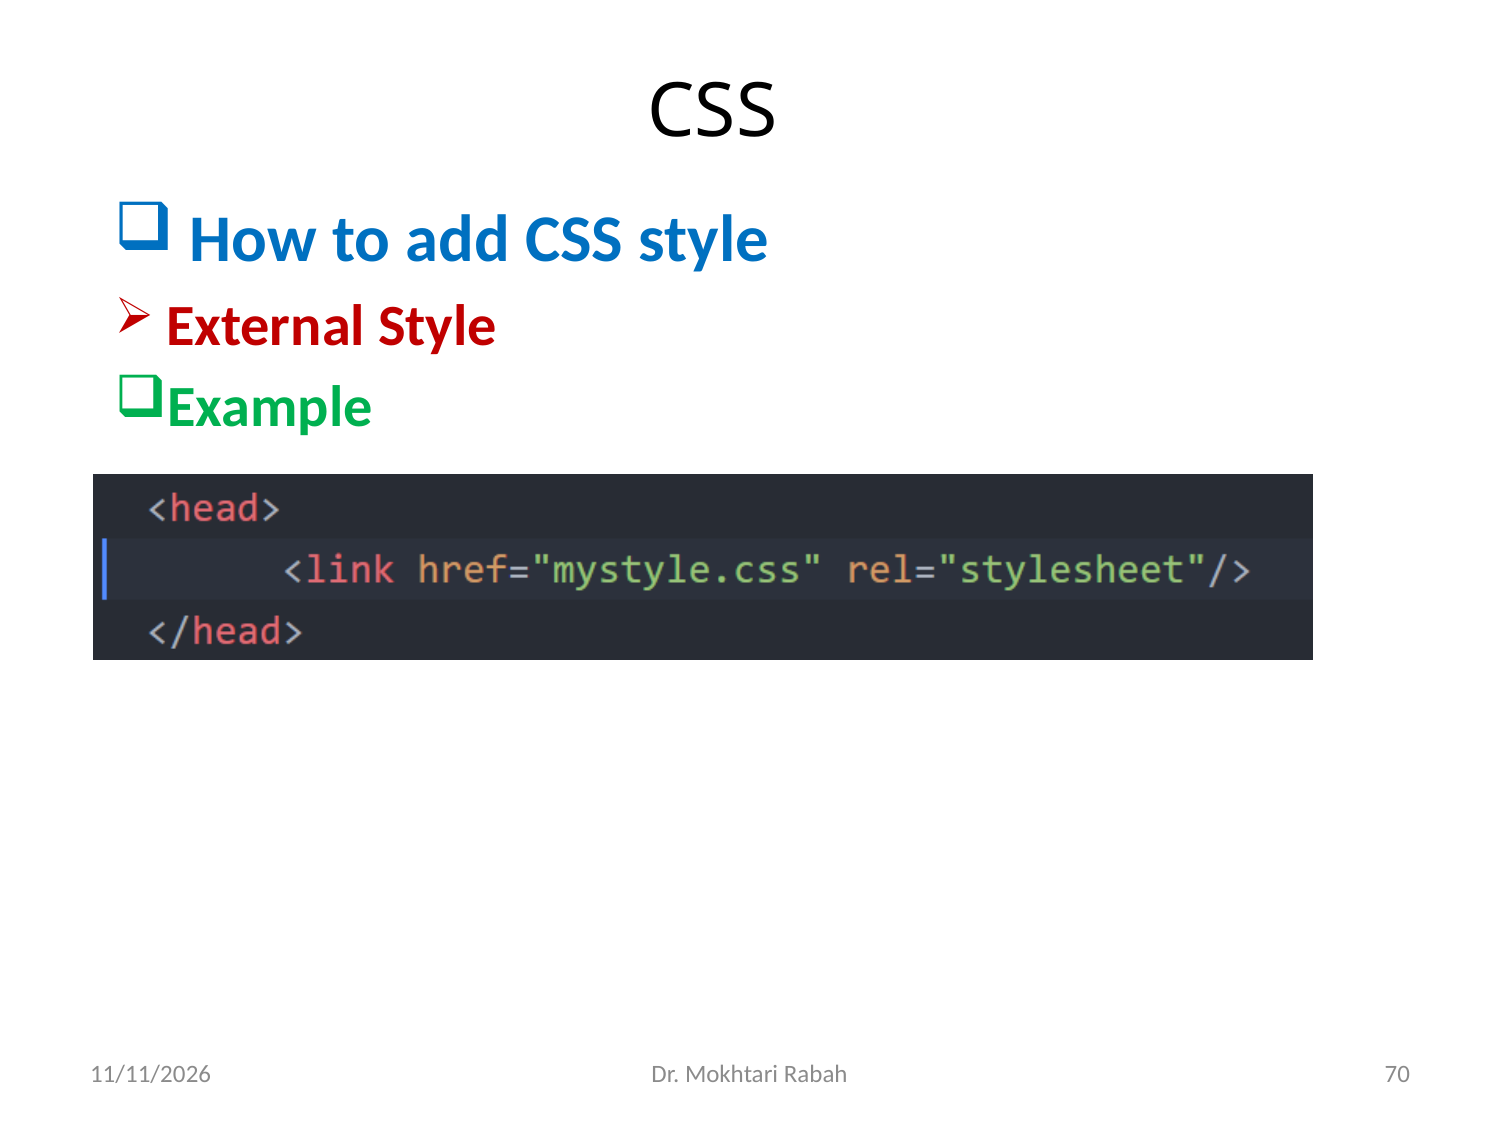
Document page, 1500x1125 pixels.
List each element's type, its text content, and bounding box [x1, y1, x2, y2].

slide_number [75, 1042, 425, 1103]
slide_number 70 [1074, 1042, 1425, 1103]
subtitle How to add CSS style External Style Example [98, 185, 1452, 490]
picture [93, 474, 1313, 660]
footer Dr. Mokhtari Rabah [512, 1042, 988, 1103]
title CSS [75, 37, 1350, 175]
